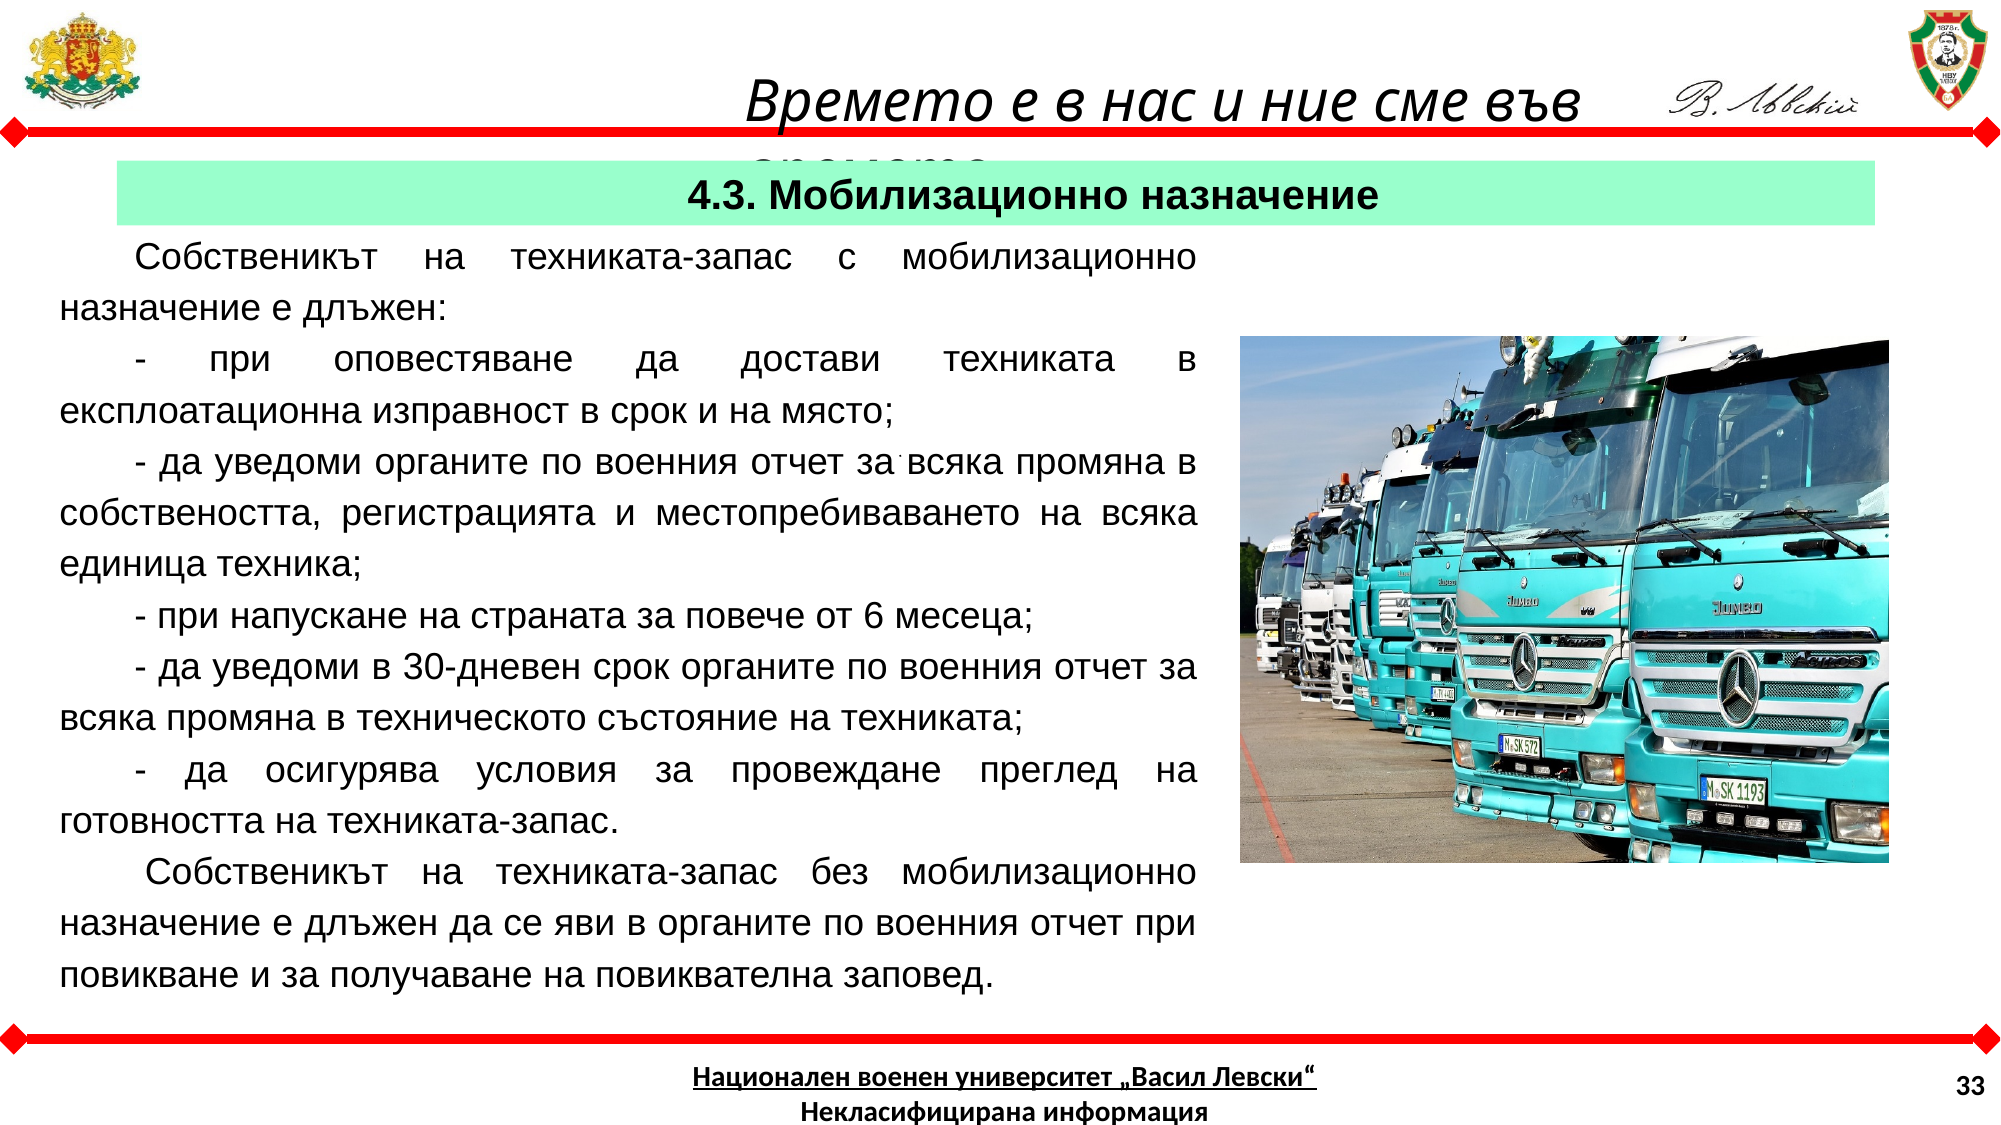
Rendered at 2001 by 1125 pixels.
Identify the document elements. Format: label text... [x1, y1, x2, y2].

picture [22, 10, 142, 111]
slide_number 33 [1412, 1058, 2000, 1119]
footer Национален военен университет „Васил Левски“ Некласифицирана информация [662, 1049, 1348, 1125]
picture [1240, 336, 1889, 863]
text_box 4.3. Мобилизационно назначениe [116, 160, 1875, 226]
picture [1908, 10, 1988, 111]
text_box Собственикът на техниката-запас с мобилизационно назначение е длъжен: - при оповестяване да достави техниката в експлоатационна изправност в срок и на място; - да уведоми органите по военния отчет за всяка промяна в собствеността, регистрацията и местопребиваването на всяка единица техника; - при напускане на страната за повече от 6 месеца; - да уведоми в 30-дневен срок органите по военния отчет за всяка промяна в техническото състояние на техниката; - да осигурява условия за провеждане преглед на готовността на техниката-запас. Собственикът на техниката-запас без мобилизационно назначение е длъжен да се яви в органите по военния отчет при повикване и за получаване на повиквателна заповед. [44, 218, 1213, 1002]
picture [1666, 78, 1861, 120]
